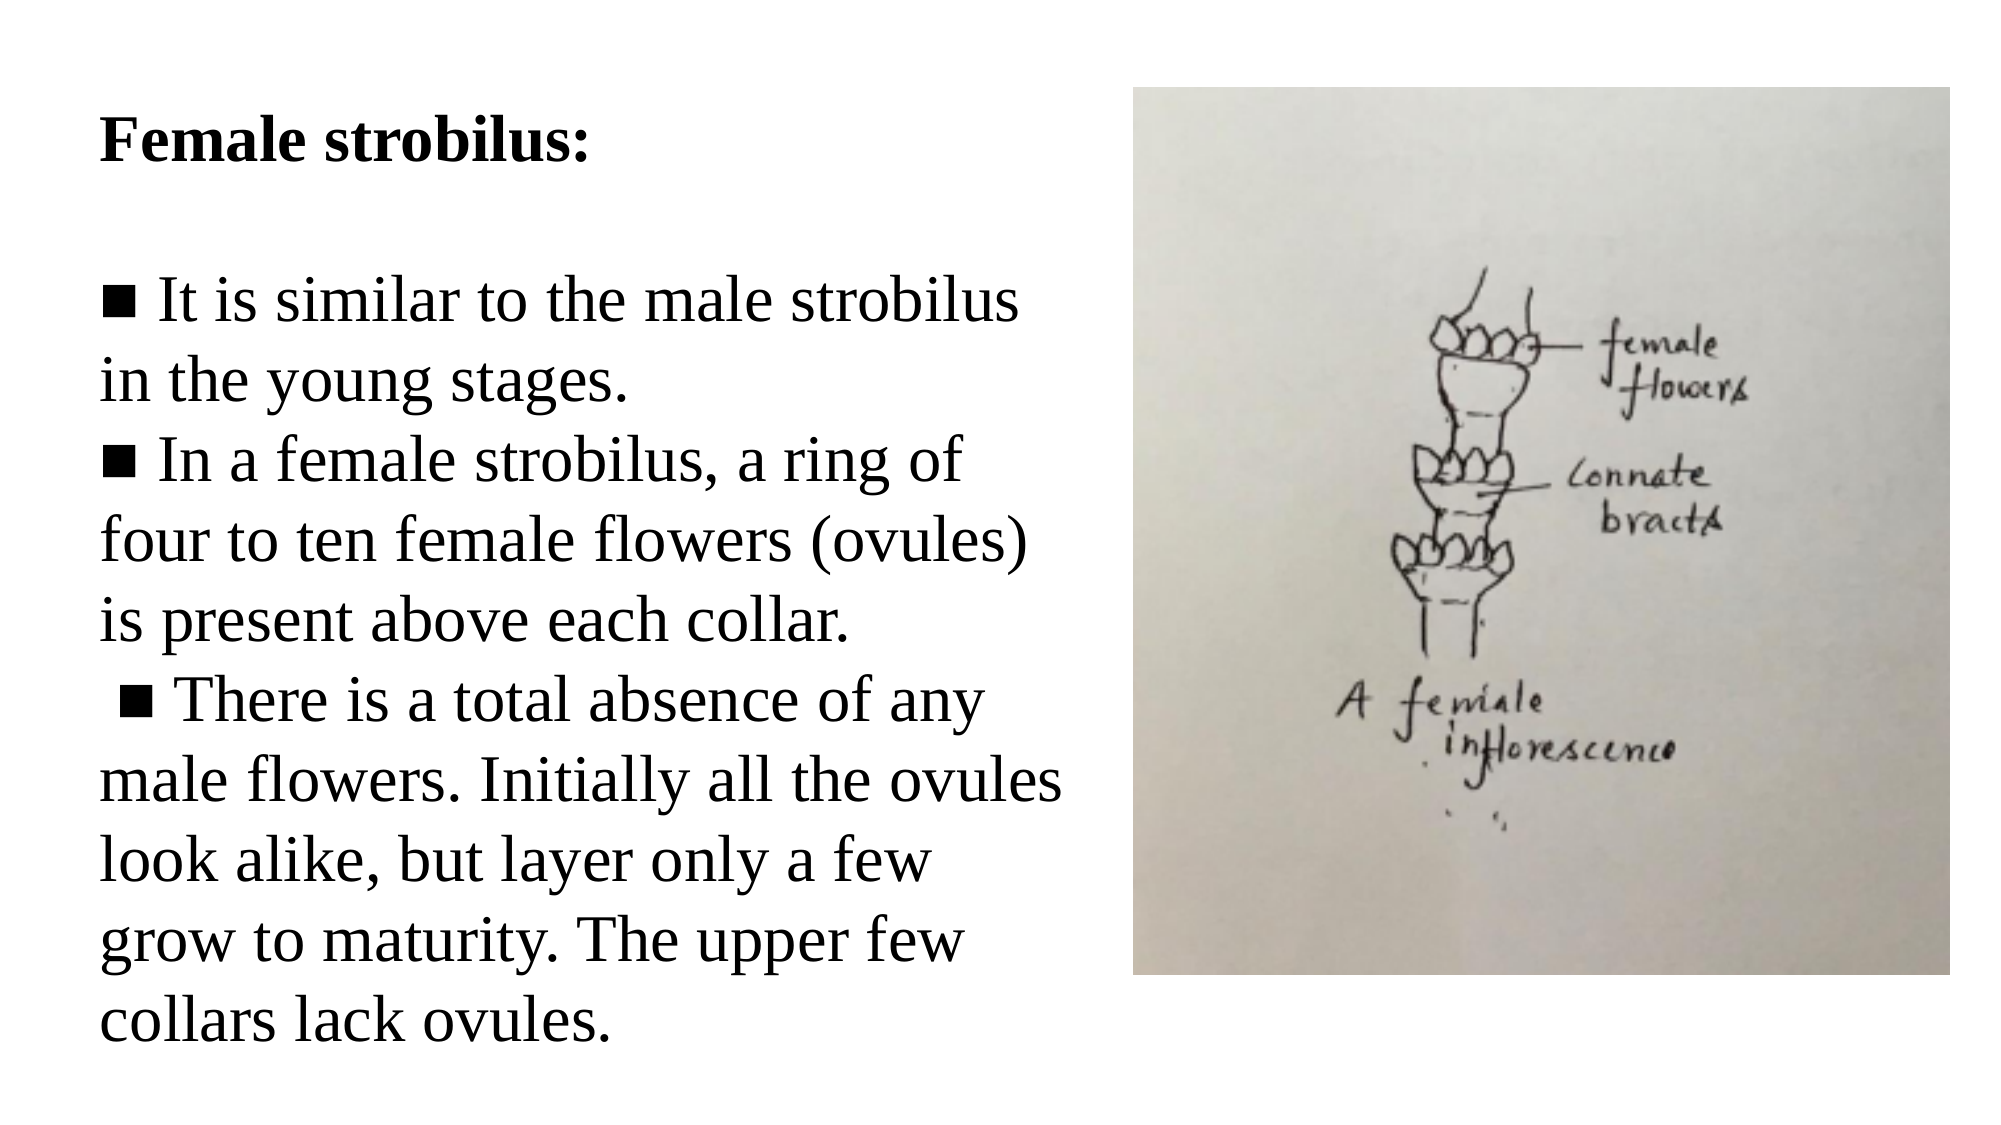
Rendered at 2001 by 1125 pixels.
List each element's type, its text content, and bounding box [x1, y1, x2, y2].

text_box Female strobilus: ■ It is similar to the male strobilus in the young stages. ■ In a female strobilus, a ring of four to ten female flowers (ovules) is present above each collar. ■ There is a total absence of any male flowers. Initially all the ovules look alike, but layer only a few grow to maturity. The upper few collars lack ovules. [85, 87, 1086, 1062]
picture [1133, 87, 1950, 975]
